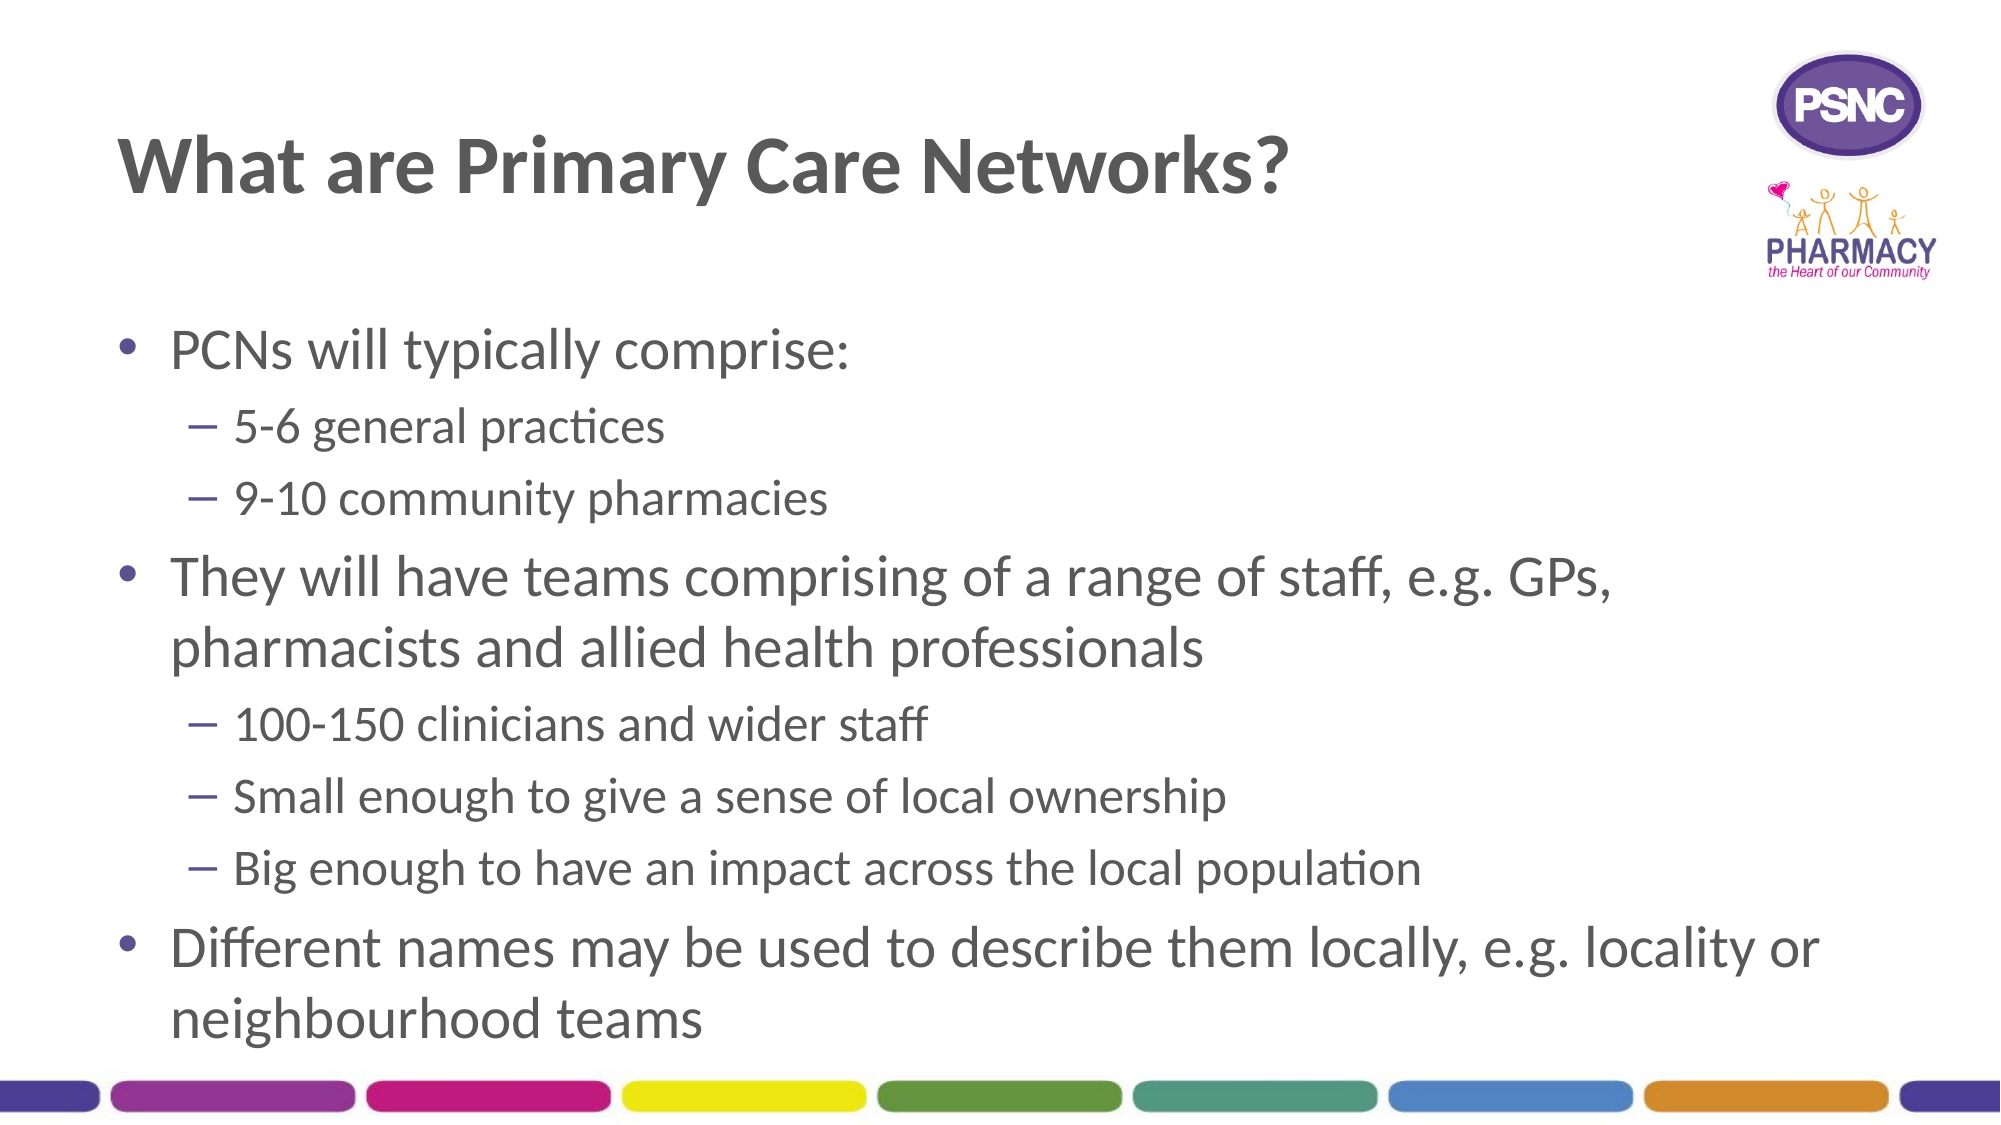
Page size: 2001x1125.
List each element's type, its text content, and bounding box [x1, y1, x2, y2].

list PCNs will typically comprise: 5-6 general practices 9-10 community pharmacies They will have teams comprising of a range of staff, e.g. GPs, pharmacists and allied health professionals 100-150 clinicians and wider staff Small enough to give a sense of local ownership Big enough to have an impact across the local population Different names may be used to describe them locally, e.g. locality or neighbourhood teams [102, 302, 1910, 1059]
picture [0, 1071, 2000, 1123]
title What are Primary Care Networks? [102, 43, 1721, 278]
picture [1742, 39, 1954, 289]
